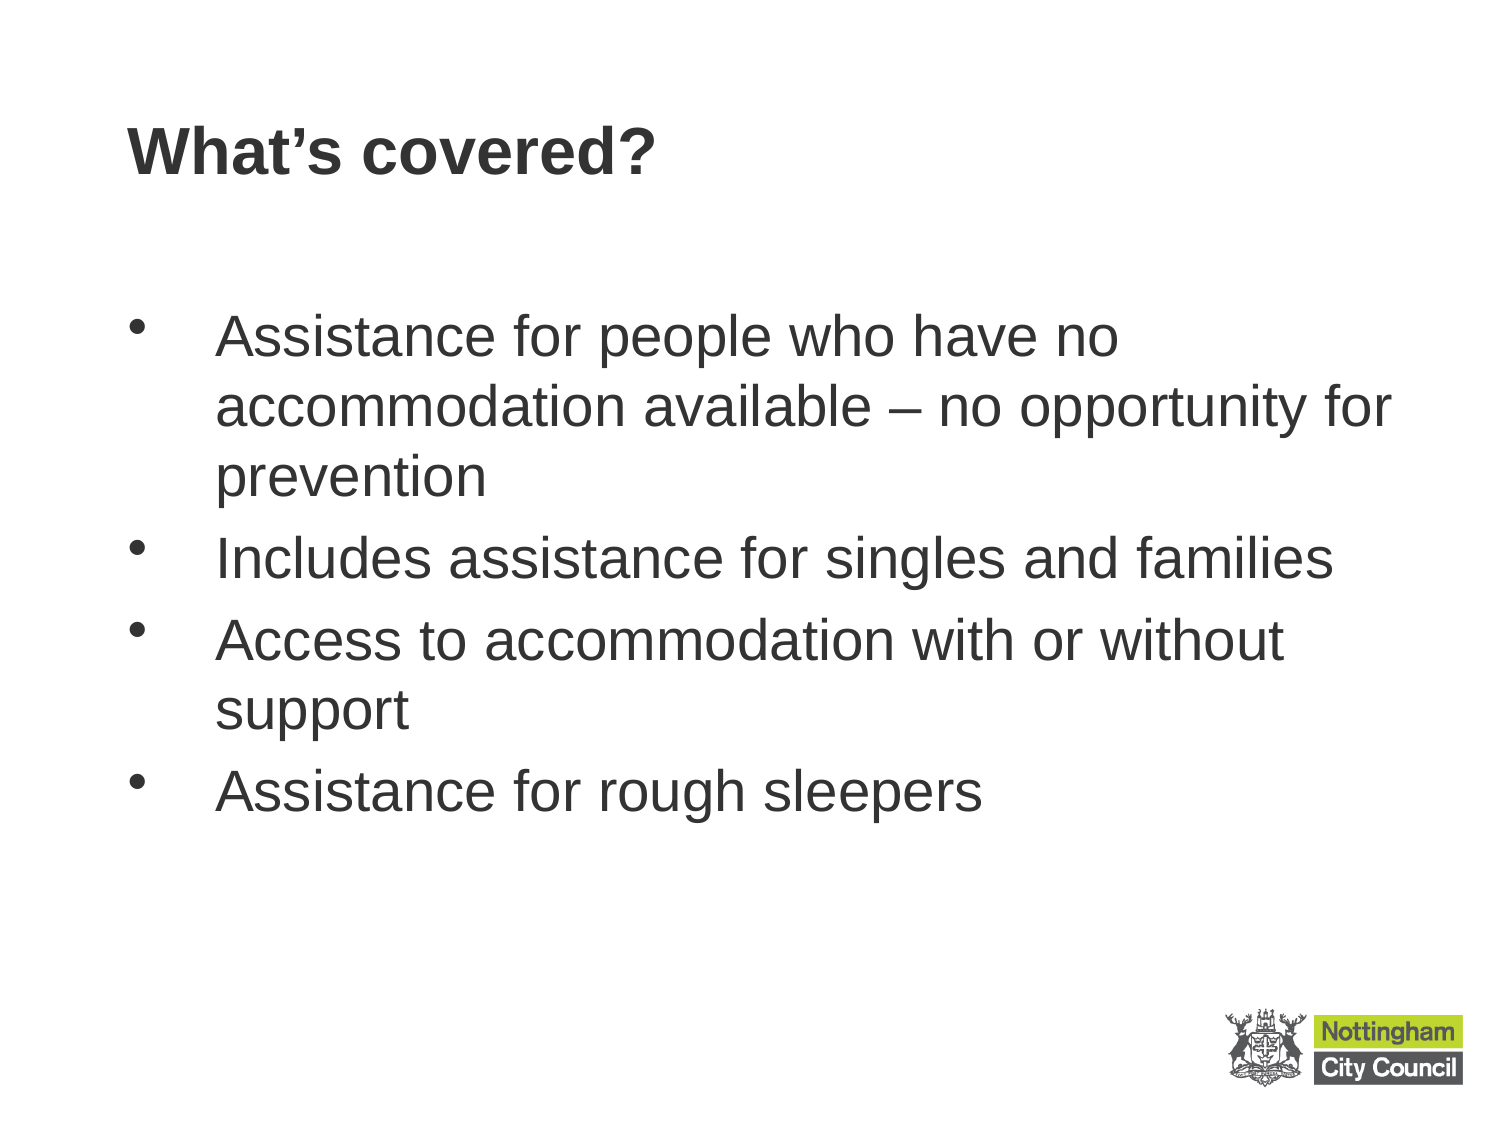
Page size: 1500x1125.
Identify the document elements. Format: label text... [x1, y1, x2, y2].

title What’s covered? [112, 99, 1451, 288]
list Assistance for people who have no accommodation available – no opportunity for prevention Includes assistance for singles and families Access to accommodation with or without support Assistance for rough sleepers [112, 290, 1451, 1000]
picture [1224, 1008, 1463, 1088]
